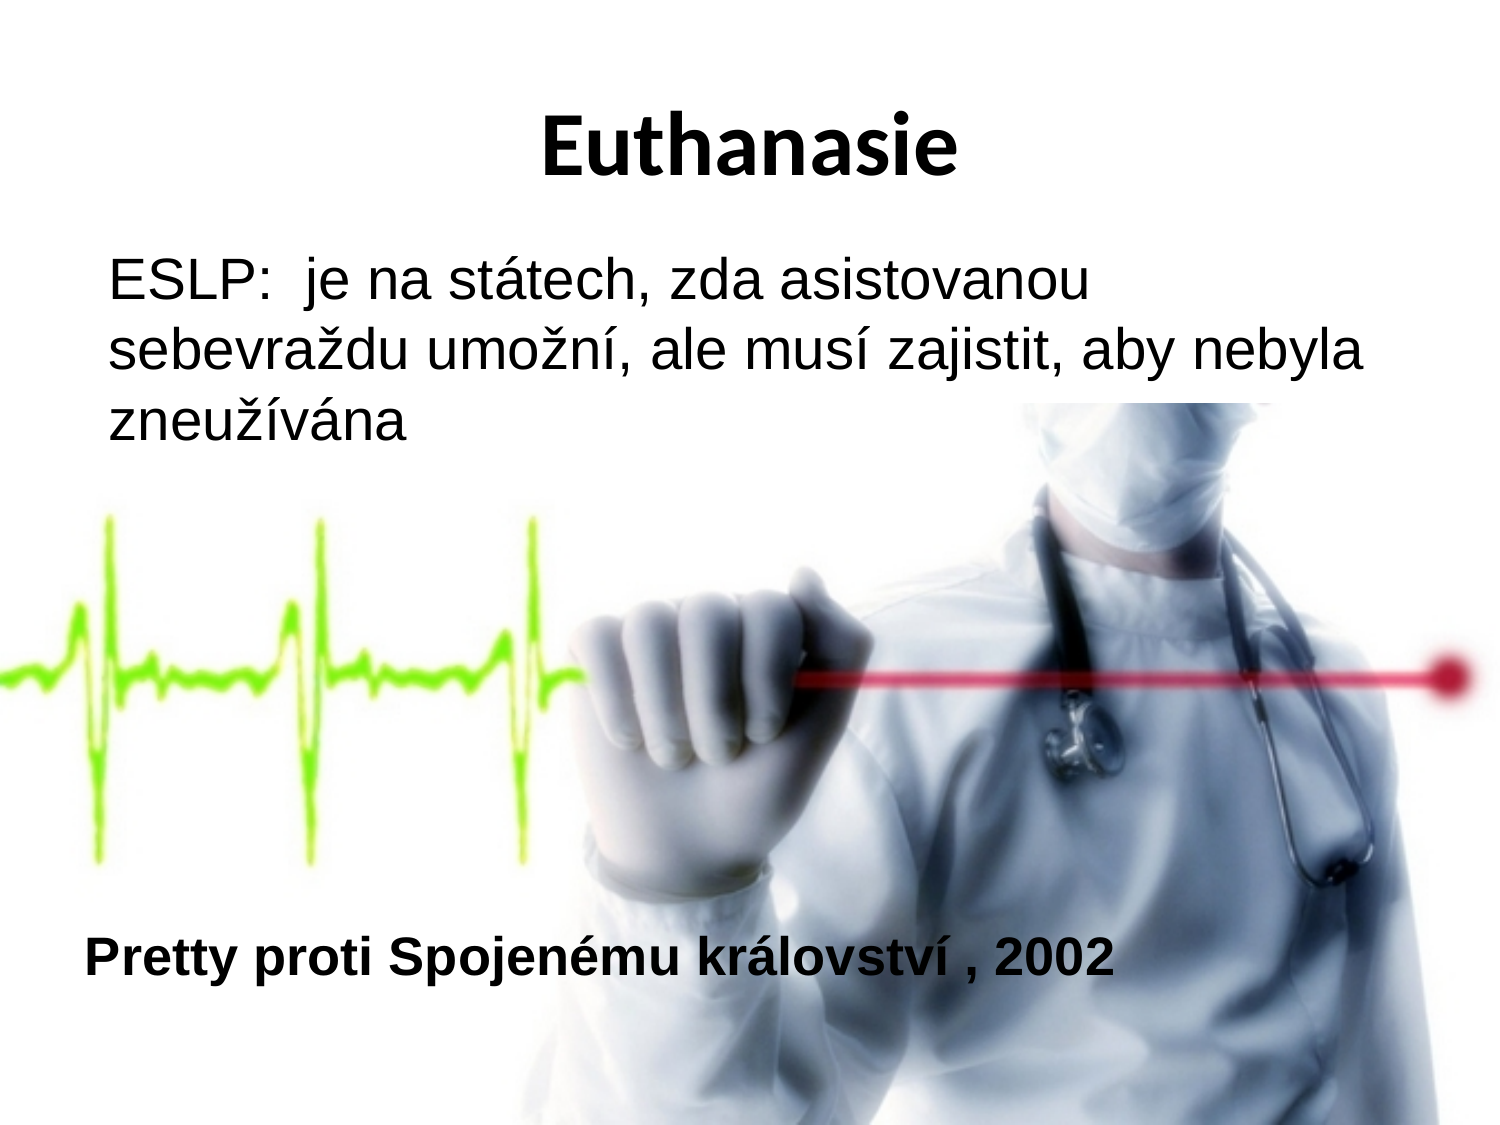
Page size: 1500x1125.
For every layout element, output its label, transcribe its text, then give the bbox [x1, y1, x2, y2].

text_box ESLP: je na státech, zda asistovanou sebevraždu umožní, ale musí zajistit, aby nebyla zneužívána [93, 234, 1407, 402]
title Euthanasie [75, 45, 1425, 233]
picture [0, 403, 1500, 1125]
